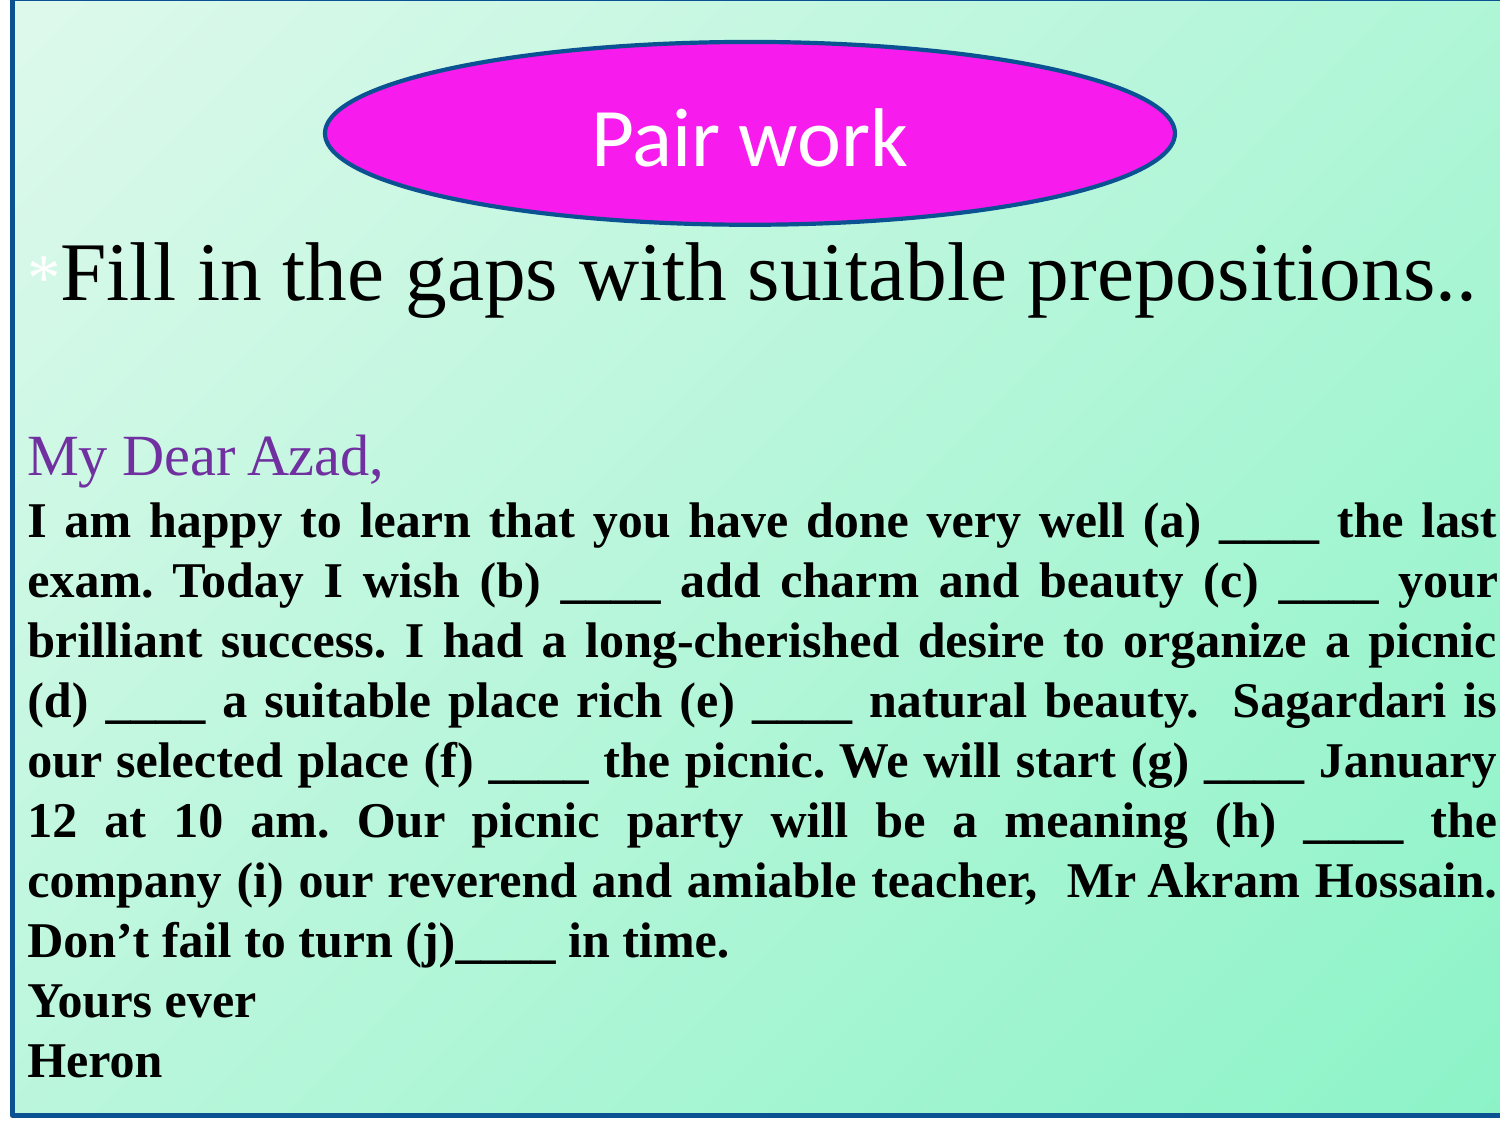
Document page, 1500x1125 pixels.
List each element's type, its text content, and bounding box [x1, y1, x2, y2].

text_box Pair work [322, 39, 1178, 227]
text_box *Fill in the gaps with suitable prepositions.. My Dear Azad, I am happy to learn that you have done very well (a) ____ the last exam. Today I wish (b) ____ add charm and beauty (c) ____ your brilliant success. I had a long-cherished desire to organize a picnic (d) ____ a suitable place rich (e) ____ natural beauty. Sagardari is our selected place (f) ____ the picnic. We will start (g) ____ January 12 at 10 am. Our picnic party will be a meaning (h) ____ the company (i) our reverend and amiable teacher, Mr Akram Hossain. Don’t fail to turn (j)____ in time. Yours ever Heron . [10, 0, 1500, 1118]
